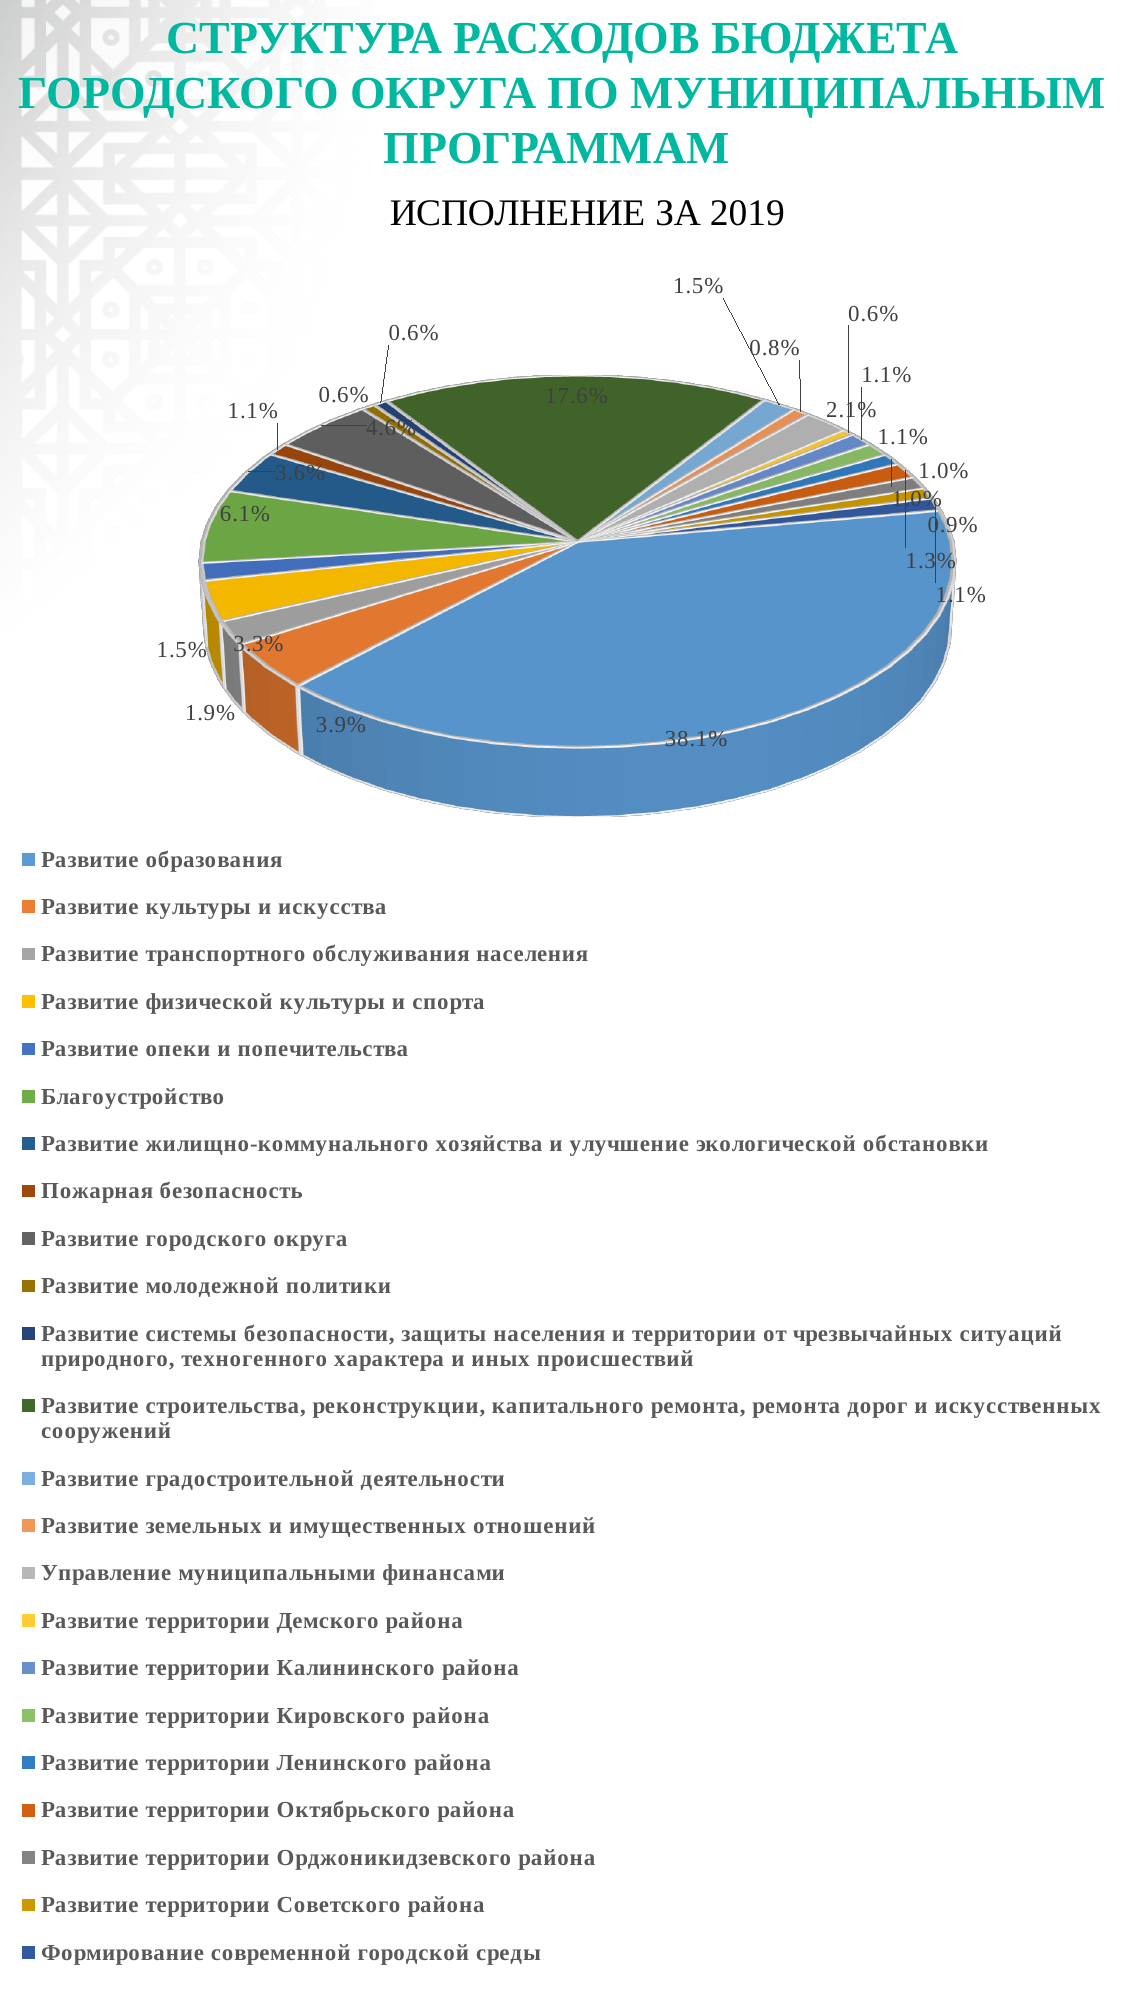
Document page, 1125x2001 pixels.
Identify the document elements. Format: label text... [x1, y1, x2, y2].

text_box СТРУКТУРА РАСХОДОВ БЮДЖЕТА ГОРОДСКОГО ОКРУГА ПО МУНИЦИПАЛЬНЫМ ПРОГРАММАМ [0, 0, 1125, 164]
chart [0, 164, 1125, 2000]
